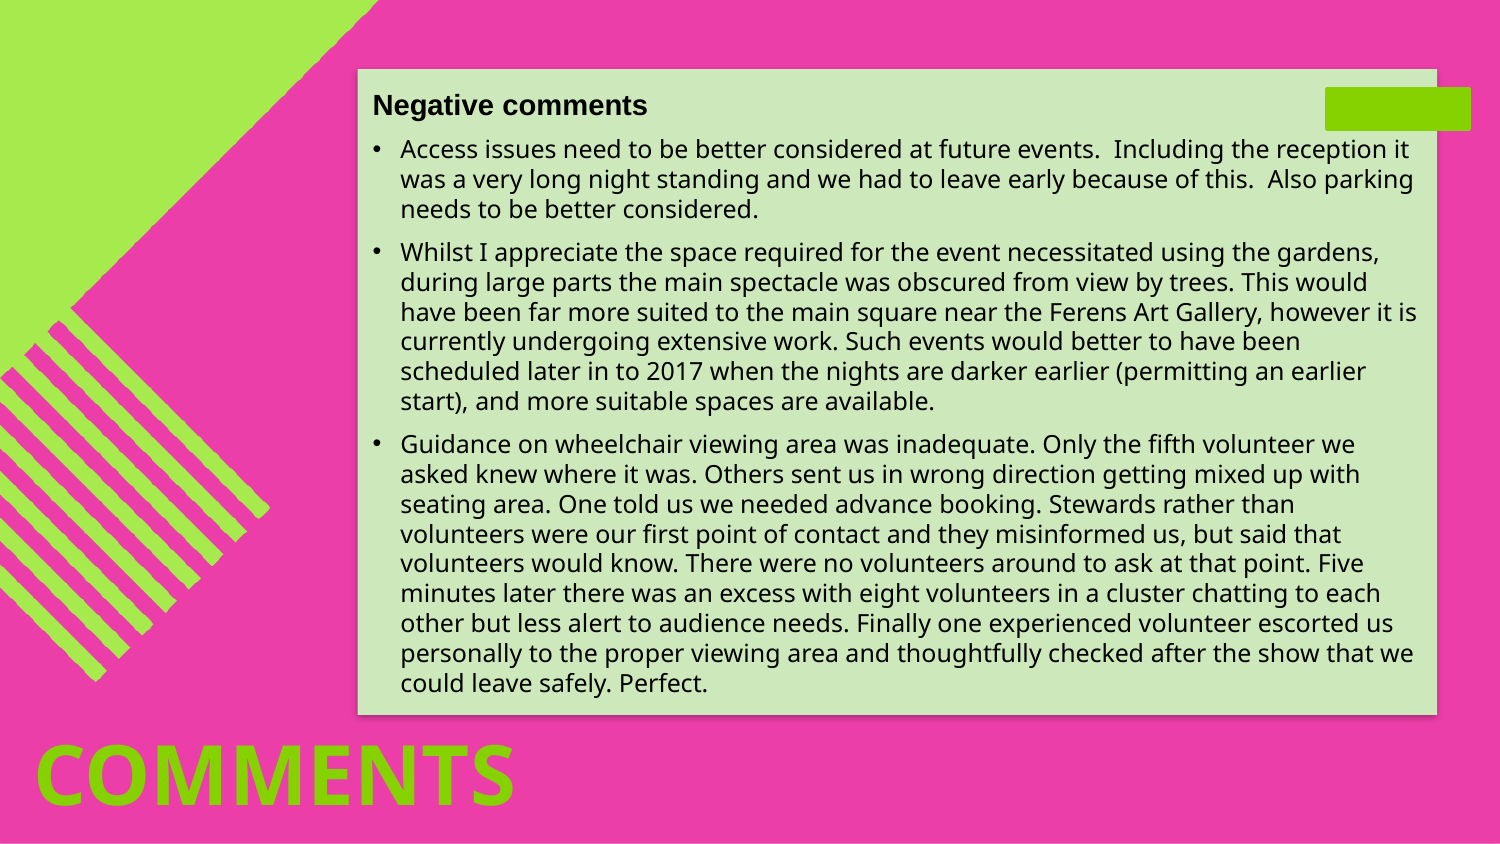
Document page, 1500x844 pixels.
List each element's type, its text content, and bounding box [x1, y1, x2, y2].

text_box COMMENTS [18, 741, 1425, 827]
picture [0, 0, 403, 711]
text_box Negative comments Access issues need to be better considered at future events. Including the reception it was a very long night standing and we had to leave early because of this. Also parking needs to be better considered. Whilst I appreciate the space required for the event necessitated using the gardens, during large parts the main spectacle was obscured from view by trees. This would have been far more suited to the main square near the Ferens Art Gallery, however it is currently undergoing extensive work. Such events would better to have been scheduled later in to 2017 when the nights are darker earlier (permitting an earlier start), and more suitable spaces are available. Guidance on wheelchair viewing area was inadequate. Only the fifth volunteer we asked knew where it was. Others sent us in wrong direction getting mixed up with seating area. One told us we needed advance booking. Stewards rather than volunteers were our first point of contact and they misinformed us, but said that volunteers would know. There were no volunteers around to ask at that point. Five minutes later there was an excess with eight volunteers in a cluster chatting to each other but less alert to audience needs. Finally one experienced volunteer escorted us personally to the proper viewing area and thoughtfully checked after the show that we could leave safely. Perfect. [406, 68, 1438, 716]
text_box [1325, 87, 1471, 131]
